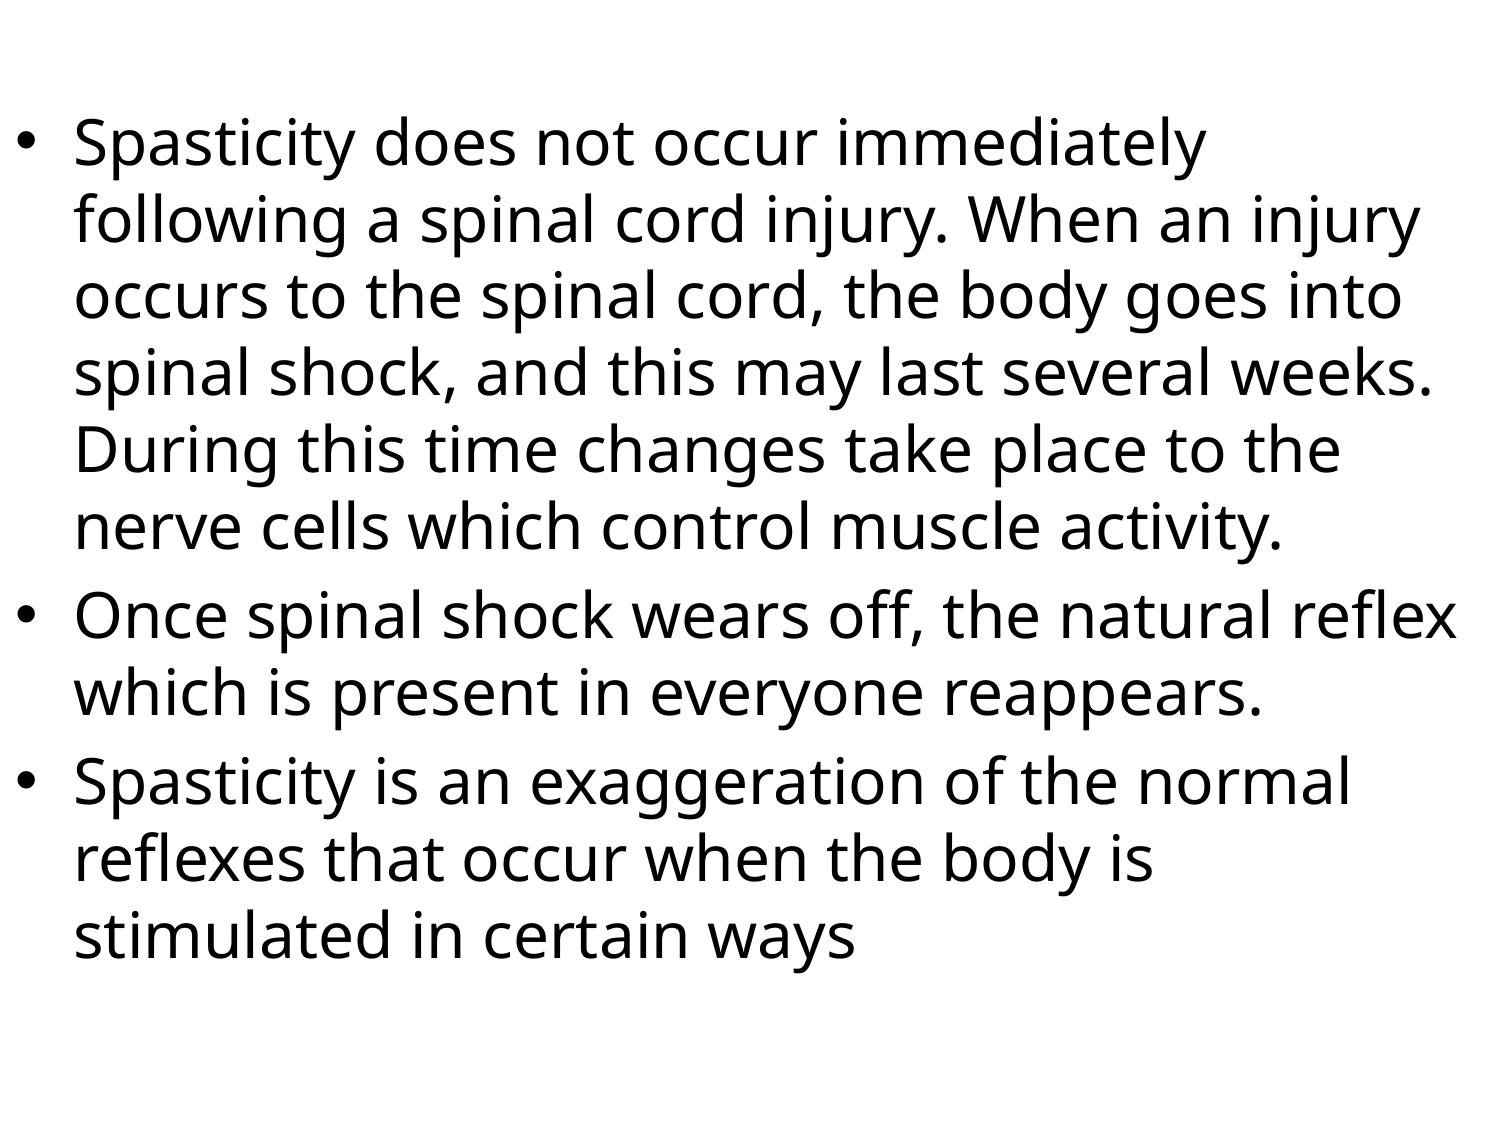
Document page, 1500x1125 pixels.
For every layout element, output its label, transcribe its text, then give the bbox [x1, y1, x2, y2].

list Spasticity does not occur immediately following a spinal cord injury. When an injury occurs to the spinal cord, the body goes into spinal shock, and this may last several weeks. During this time changes take place to the nerve cells which control muscle activity. Once spinal shock wears off, the natural reflex which is present in everyone reappears. Spasticity is an exaggeration of the normal reflexes that occur when the body is stimulated in certain ways [0, 93, 1500, 997]
